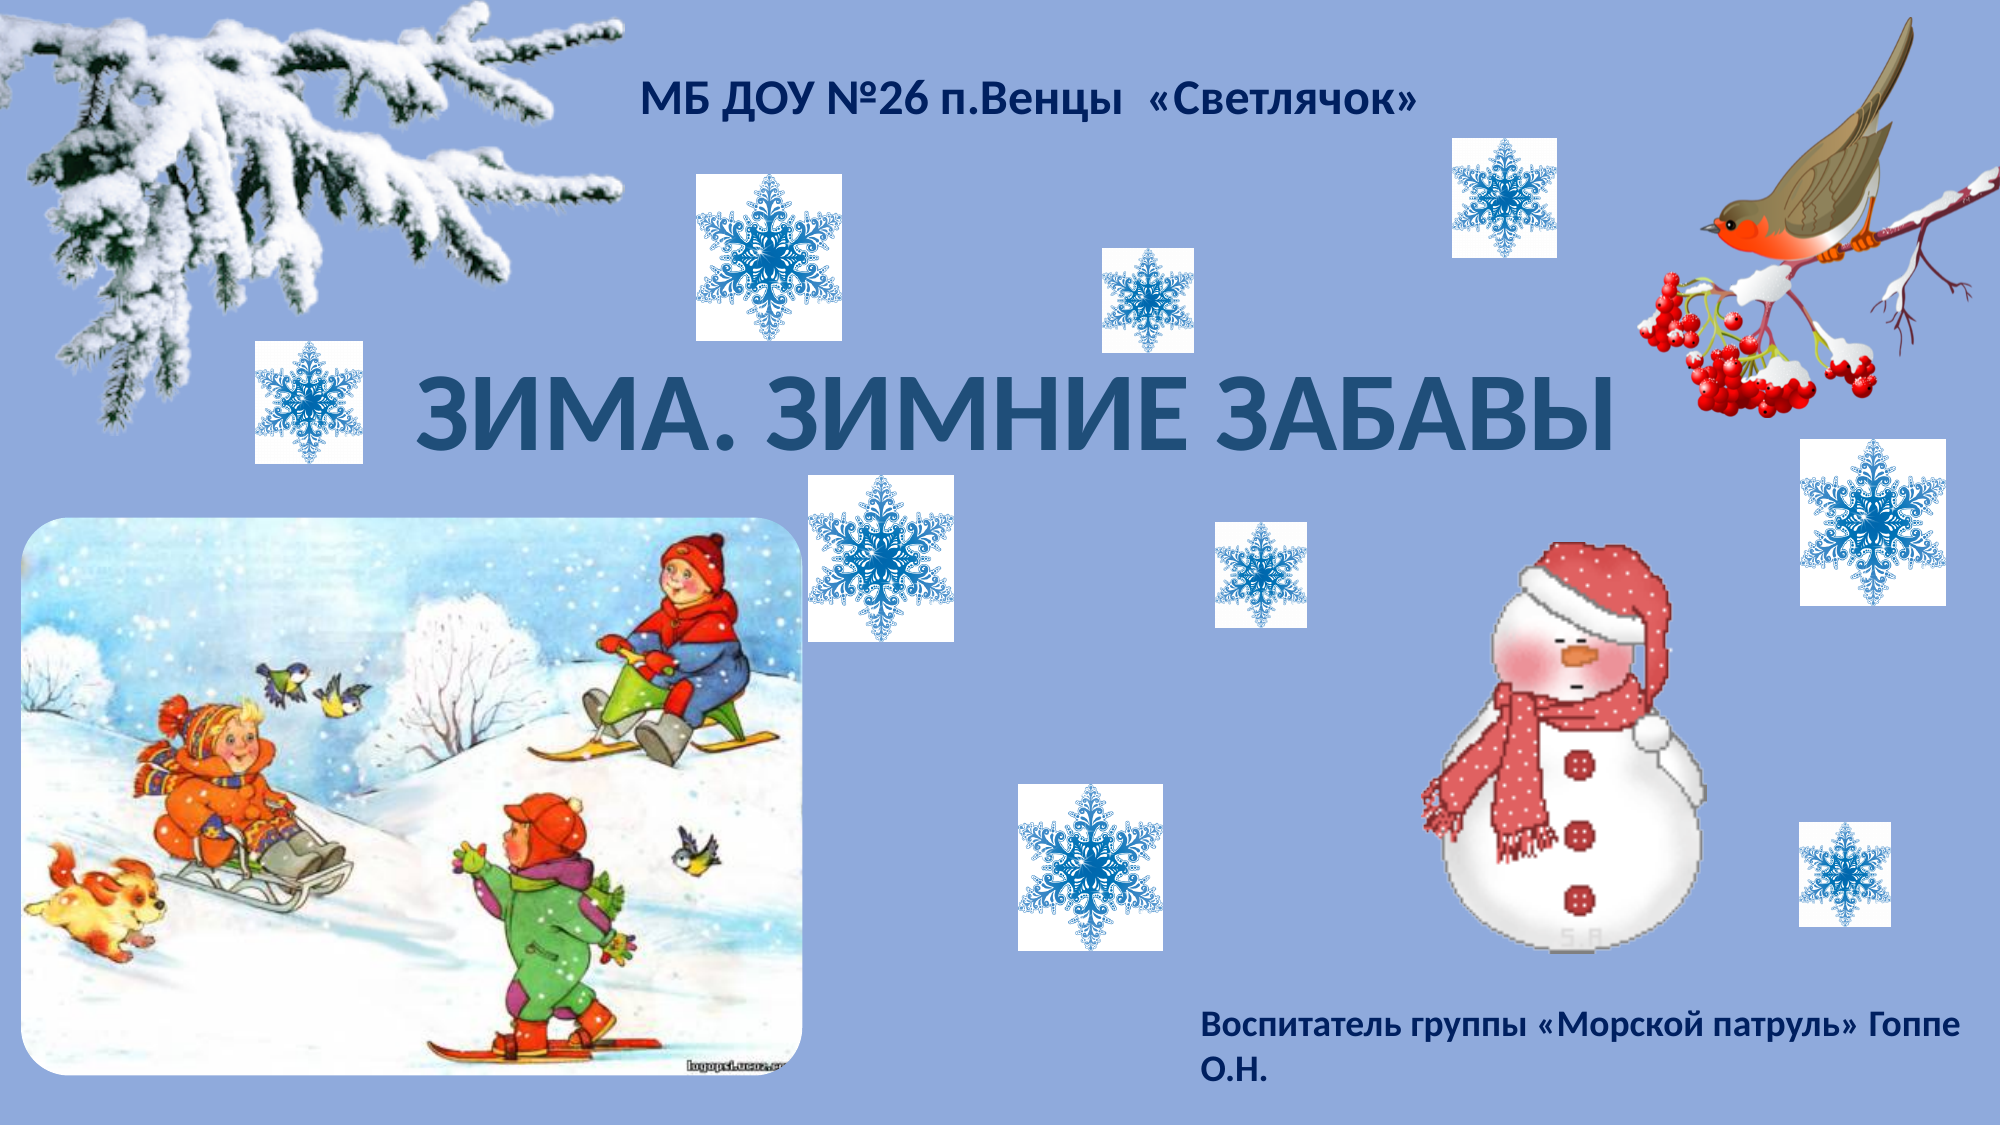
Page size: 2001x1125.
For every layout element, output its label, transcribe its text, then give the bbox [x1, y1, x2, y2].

picture [1799, 822, 1891, 927]
picture [20, 517, 803, 1076]
picture [1101, 247, 1194, 353]
picture [0, 0, 625, 464]
picture [808, 475, 954, 642]
picture [696, 174, 842, 341]
text_box МБ ДОУ №26 п.Венцы «Светлячок» [625, 56, 1636, 132]
picture [1215, 522, 1307, 628]
text_box ЗИМА. ЗИМНИЕ ЗАБАВЫ [376, 330, 1661, 481]
picture [1636, 17, 2000, 418]
picture [1800, 439, 1946, 606]
picture [1421, 542, 1707, 954]
picture [1018, 784, 1163, 951]
text_box Воспитатель группы «Морской патруль» Гоппе О.Н. [1185, 991, 2000, 1096]
picture [1452, 138, 1557, 258]
